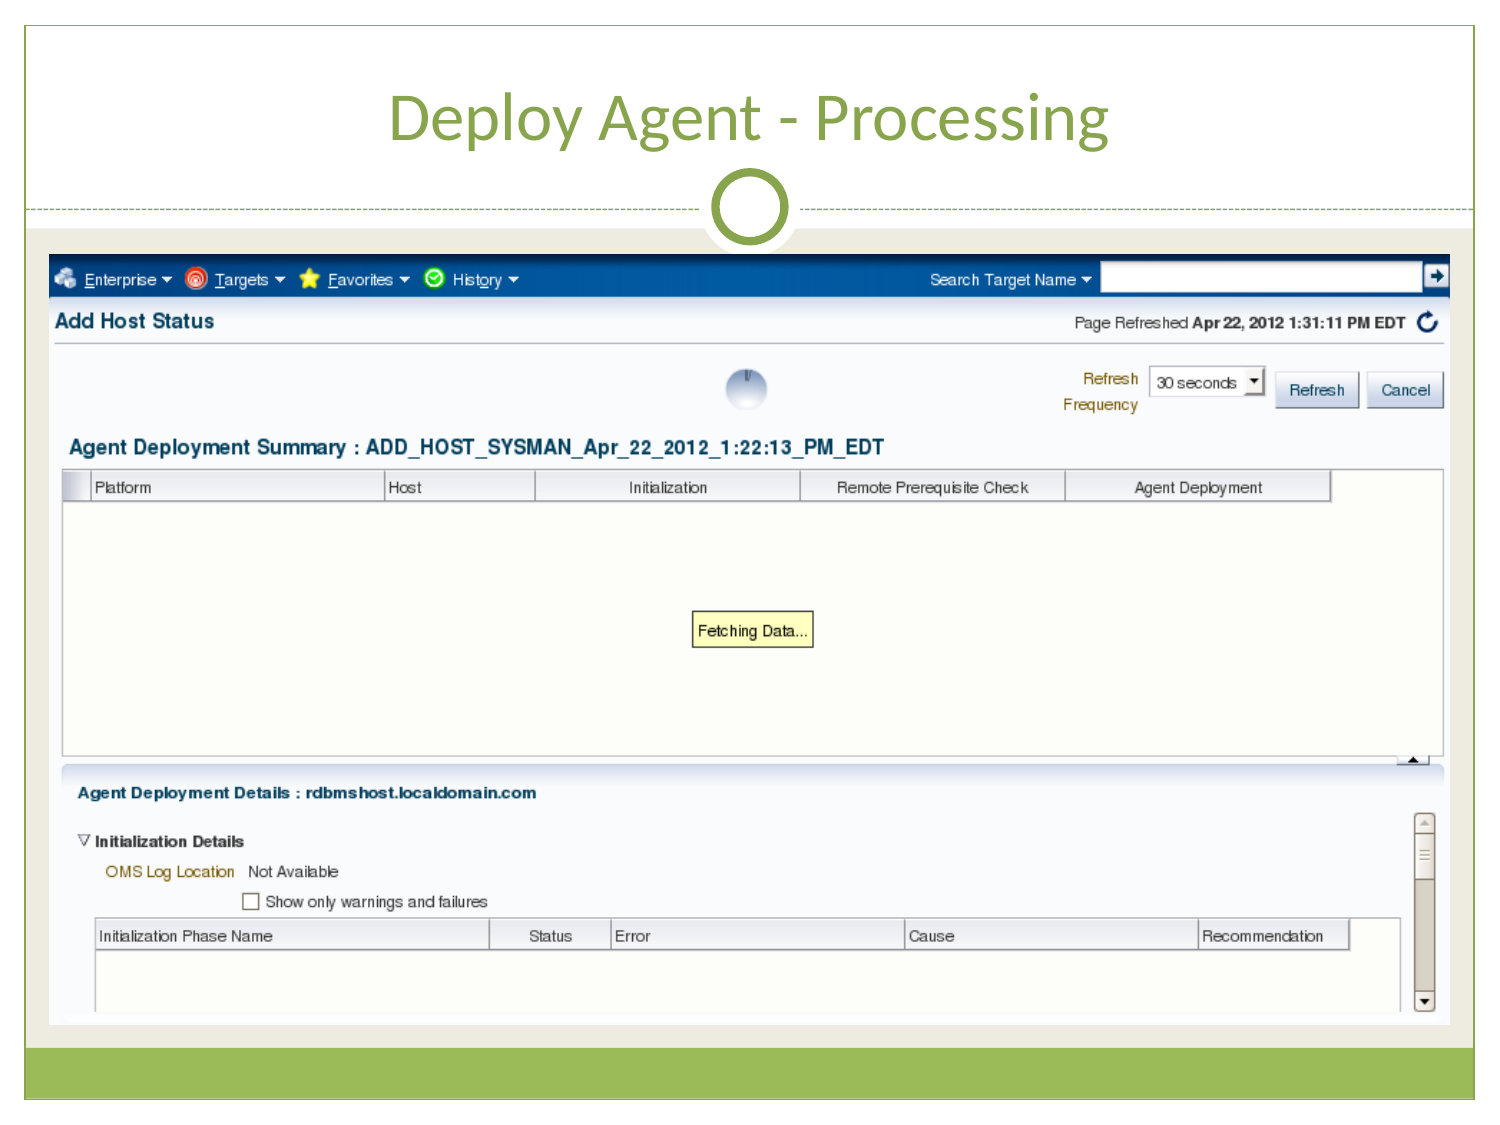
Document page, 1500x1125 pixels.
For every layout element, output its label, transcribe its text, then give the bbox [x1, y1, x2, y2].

title Deploy Agent - Processing [49, 37, 1450, 162]
picture [49, 254, 1450, 1025]
